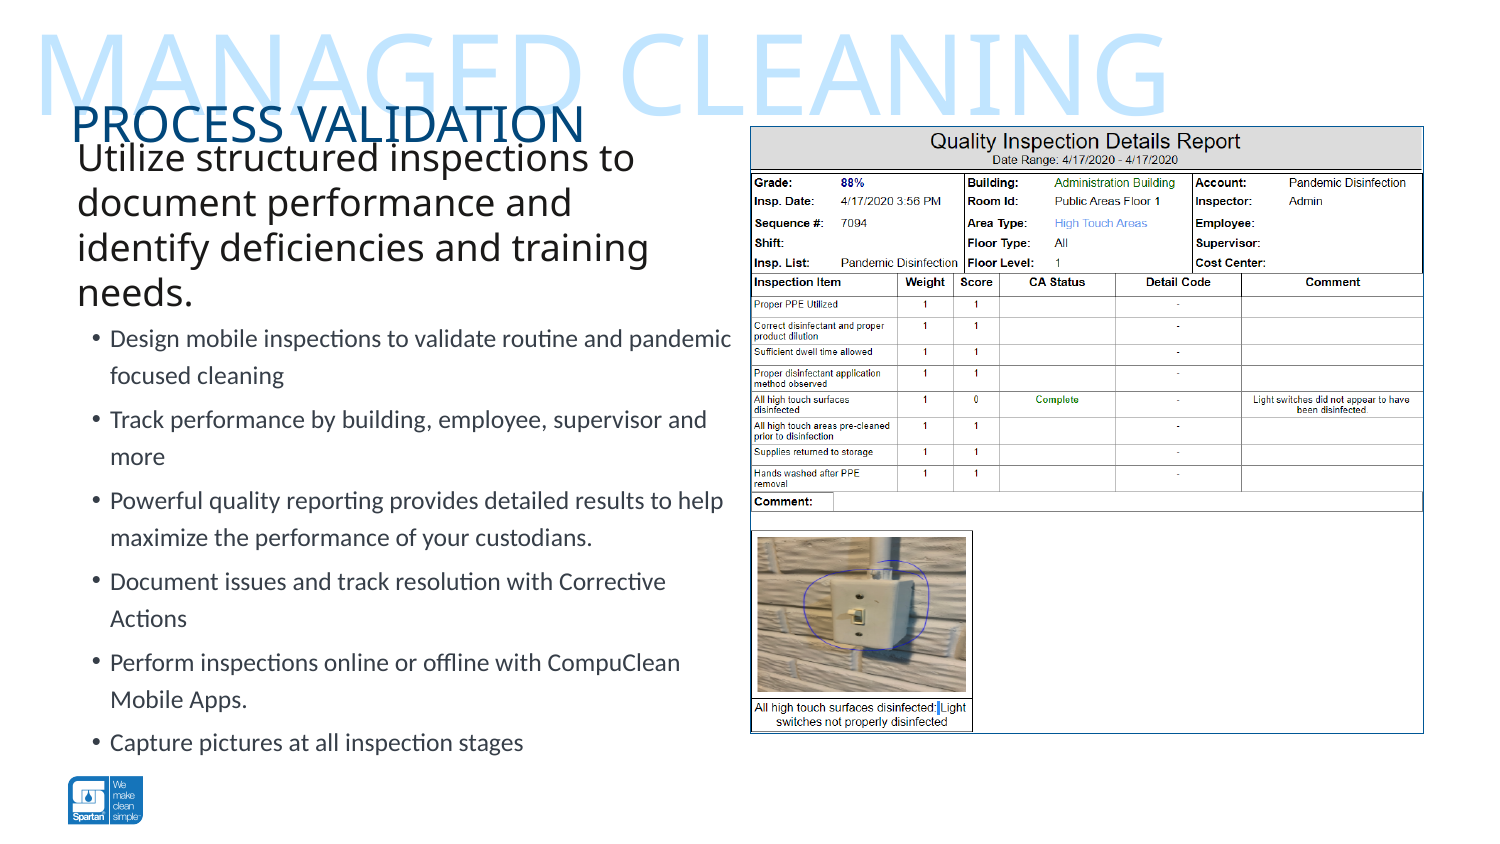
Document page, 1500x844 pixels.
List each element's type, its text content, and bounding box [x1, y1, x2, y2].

picture [57, 751, 155, 844]
text_box Process Validation [31, 91, 940, 160]
picture [749, 126, 1424, 734]
text_box Managed Cleaning [0, 12, 1406, 158]
text_box Utilize structured inspections to document performance and identify deficiencies and training needs. [62, 160, 723, 322]
list Design mobile inspections to validate routine and pandemic focused cleaning Track performance by building, employee, supervisor and more Powerful quality reporting provides detailed results to help maximize the performance of your custodians. Document issues and track resolution with Corrective Actions Perform inspections online or offline with CompuClean Mobile Apps. Capture pictures at all inspection stages [76, 307, 750, 766]
